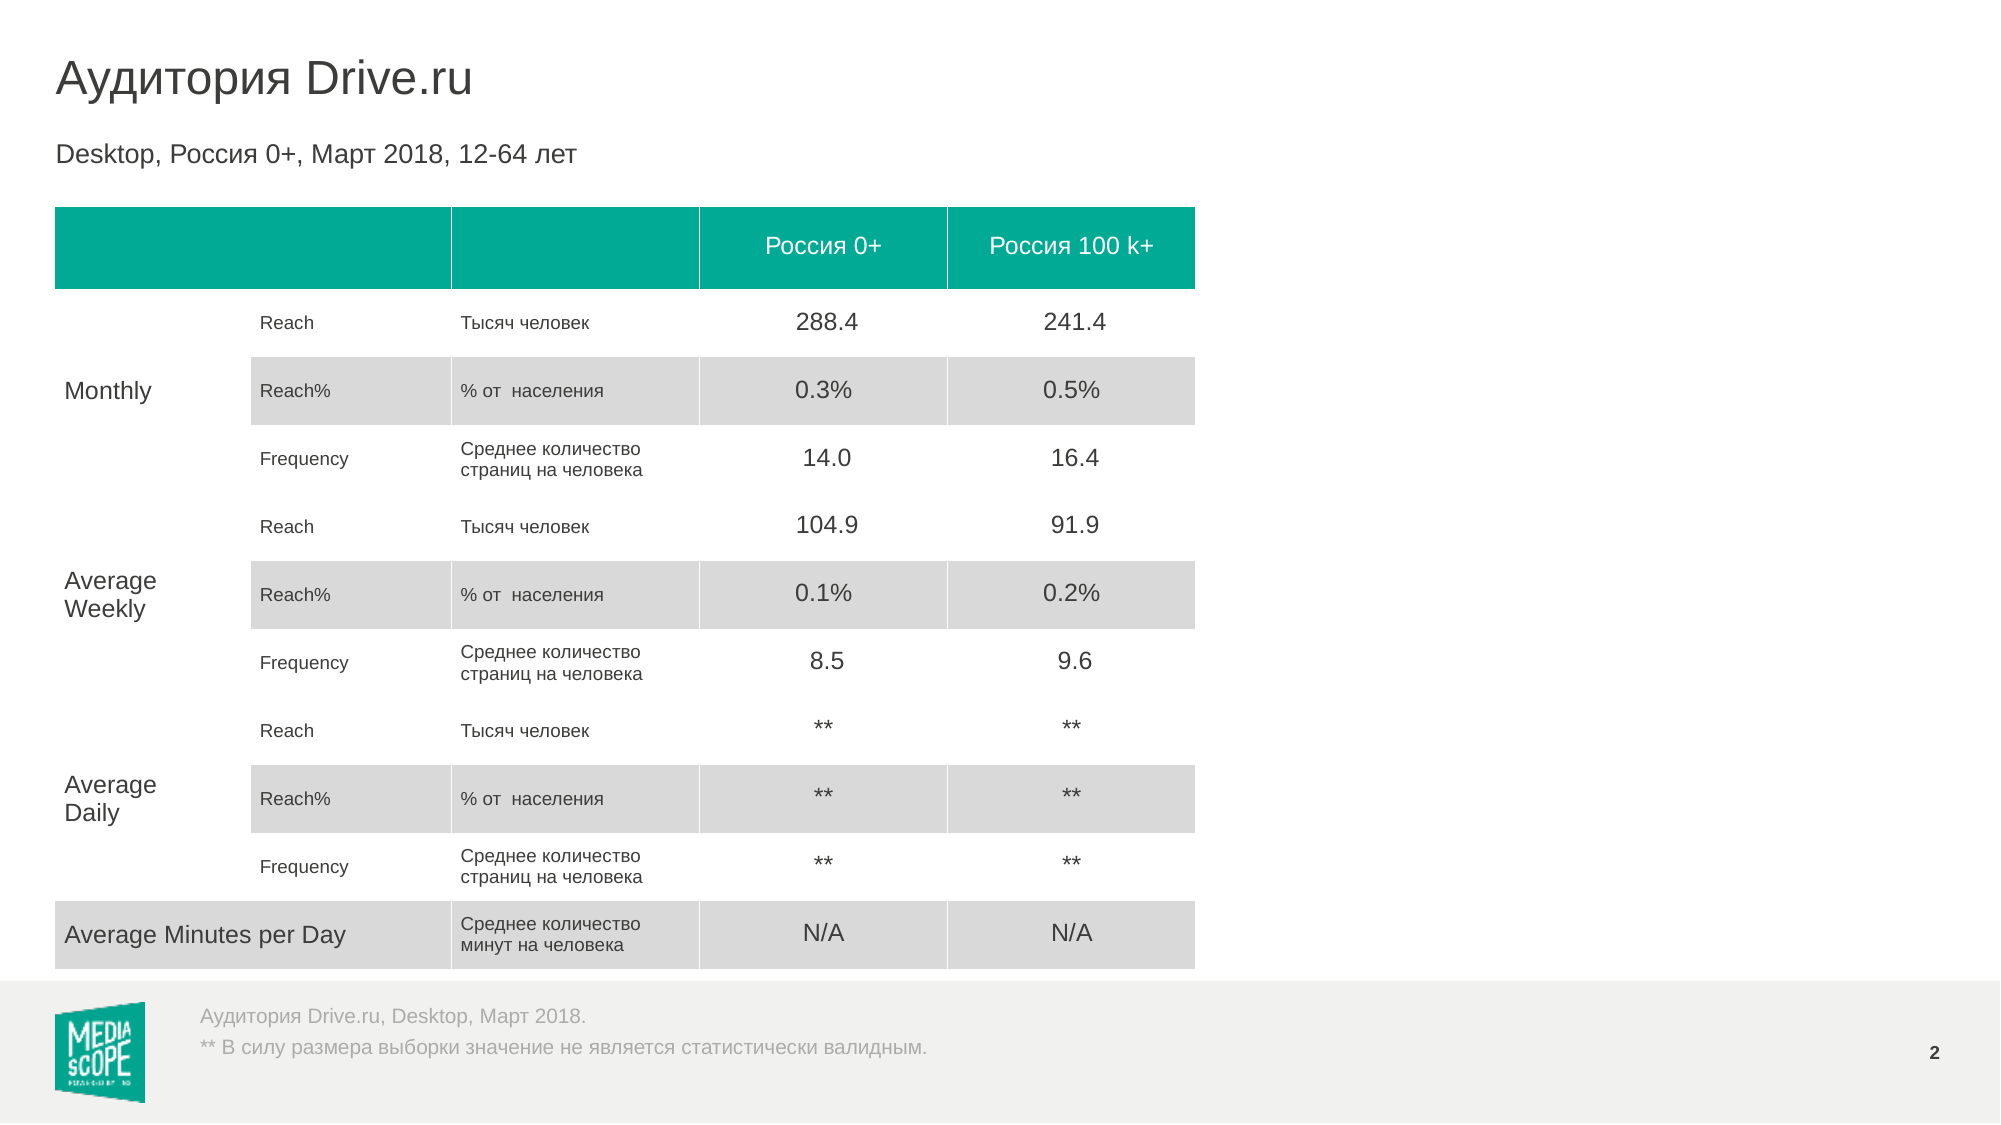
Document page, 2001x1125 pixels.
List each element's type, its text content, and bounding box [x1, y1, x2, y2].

table_cell % от населения [452, 765, 699, 833]
table_cell % от населения [452, 561, 699, 629]
table_cell 0.3% [700, 357, 947, 425]
table_cell Monthly [55, 289, 251, 493]
table_cell Тысяч человек [452, 493, 699, 561]
table_cell ** [948, 697, 1195, 765]
table_cell Frequency [251, 425, 451, 493]
table_cell 104.9 [700, 493, 947, 561]
table_cell Среднее количество страниц на человека [452, 833, 699, 901]
table_cell N/A [700, 901, 947, 969]
table_header [251, 207, 451, 289]
table_cell Average Weekly [55, 493, 251, 697]
title Аудитория Drive.ru [55, 49, 1941, 137]
table_cell Среднее количество минут на человека [452, 901, 699, 969]
table_cell 8.5 [700, 629, 947, 697]
table_cell ** [700, 833, 947, 901]
table_cell Тысяч человек [452, 289, 699, 357]
table_cell Среднее количество страниц на человека [452, 629, 699, 697]
list ** В силу размера выборки значение не является статистически валидным. [200, 1038, 1854, 1103]
table_cell Reach% [251, 561, 451, 629]
table_cell N/A [948, 901, 1195, 969]
table_cell Reach [251, 289, 451, 357]
table_cell Reach [251, 697, 451, 765]
table_cell 0.2% [948, 561, 1195, 629]
table_cell Среднее количество страниц на человека [452, 425, 699, 493]
table_header Россия 0+ [700, 207, 947, 289]
table_cell 288.4 [700, 289, 947, 357]
table_header [452, 207, 699, 289]
table_cell 91.9 [948, 493, 1195, 561]
table_cell 14.0 [700, 425, 947, 493]
table_cell ** [700, 697, 947, 765]
table_cell Reach% [251, 357, 451, 425]
table_cell ** [948, 765, 1195, 833]
table_cell 241.4 [948, 289, 1195, 357]
slide_number 2 [1872, 1038, 1941, 1066]
table_cell Frequency [251, 629, 451, 697]
table_cell 9.6 [948, 629, 1195, 697]
table_cell 0.1% [700, 561, 947, 629]
table_cell Reach% [251, 765, 451, 833]
table_cell ** [700, 765, 947, 833]
table_cell Average Minutes per Day [55, 901, 451, 969]
table_cell ** [948, 833, 1195, 901]
table_header [55, 207, 251, 289]
table_cell Тысяч человек [452, 697, 699, 765]
list Desktop, Россия 0+, Март 2018, 12-64 лет [55, 137, 1940, 202]
picture [55, 1002, 145, 1103]
table_cell 16.4 [948, 425, 1195, 493]
table_cell 0.5% [948, 357, 1195, 425]
table_cell % от населения [452, 357, 699, 425]
table_cell Frequency [251, 833, 451, 901]
table_cell Reach [251, 493, 451, 561]
footer Аудитория Drive.ru, Desktop, Март 2018. [200, 1002, 1854, 1029]
table_header Россия 100 k+ [948, 207, 1195, 289]
table_cell Average Daily [55, 697, 251, 901]
